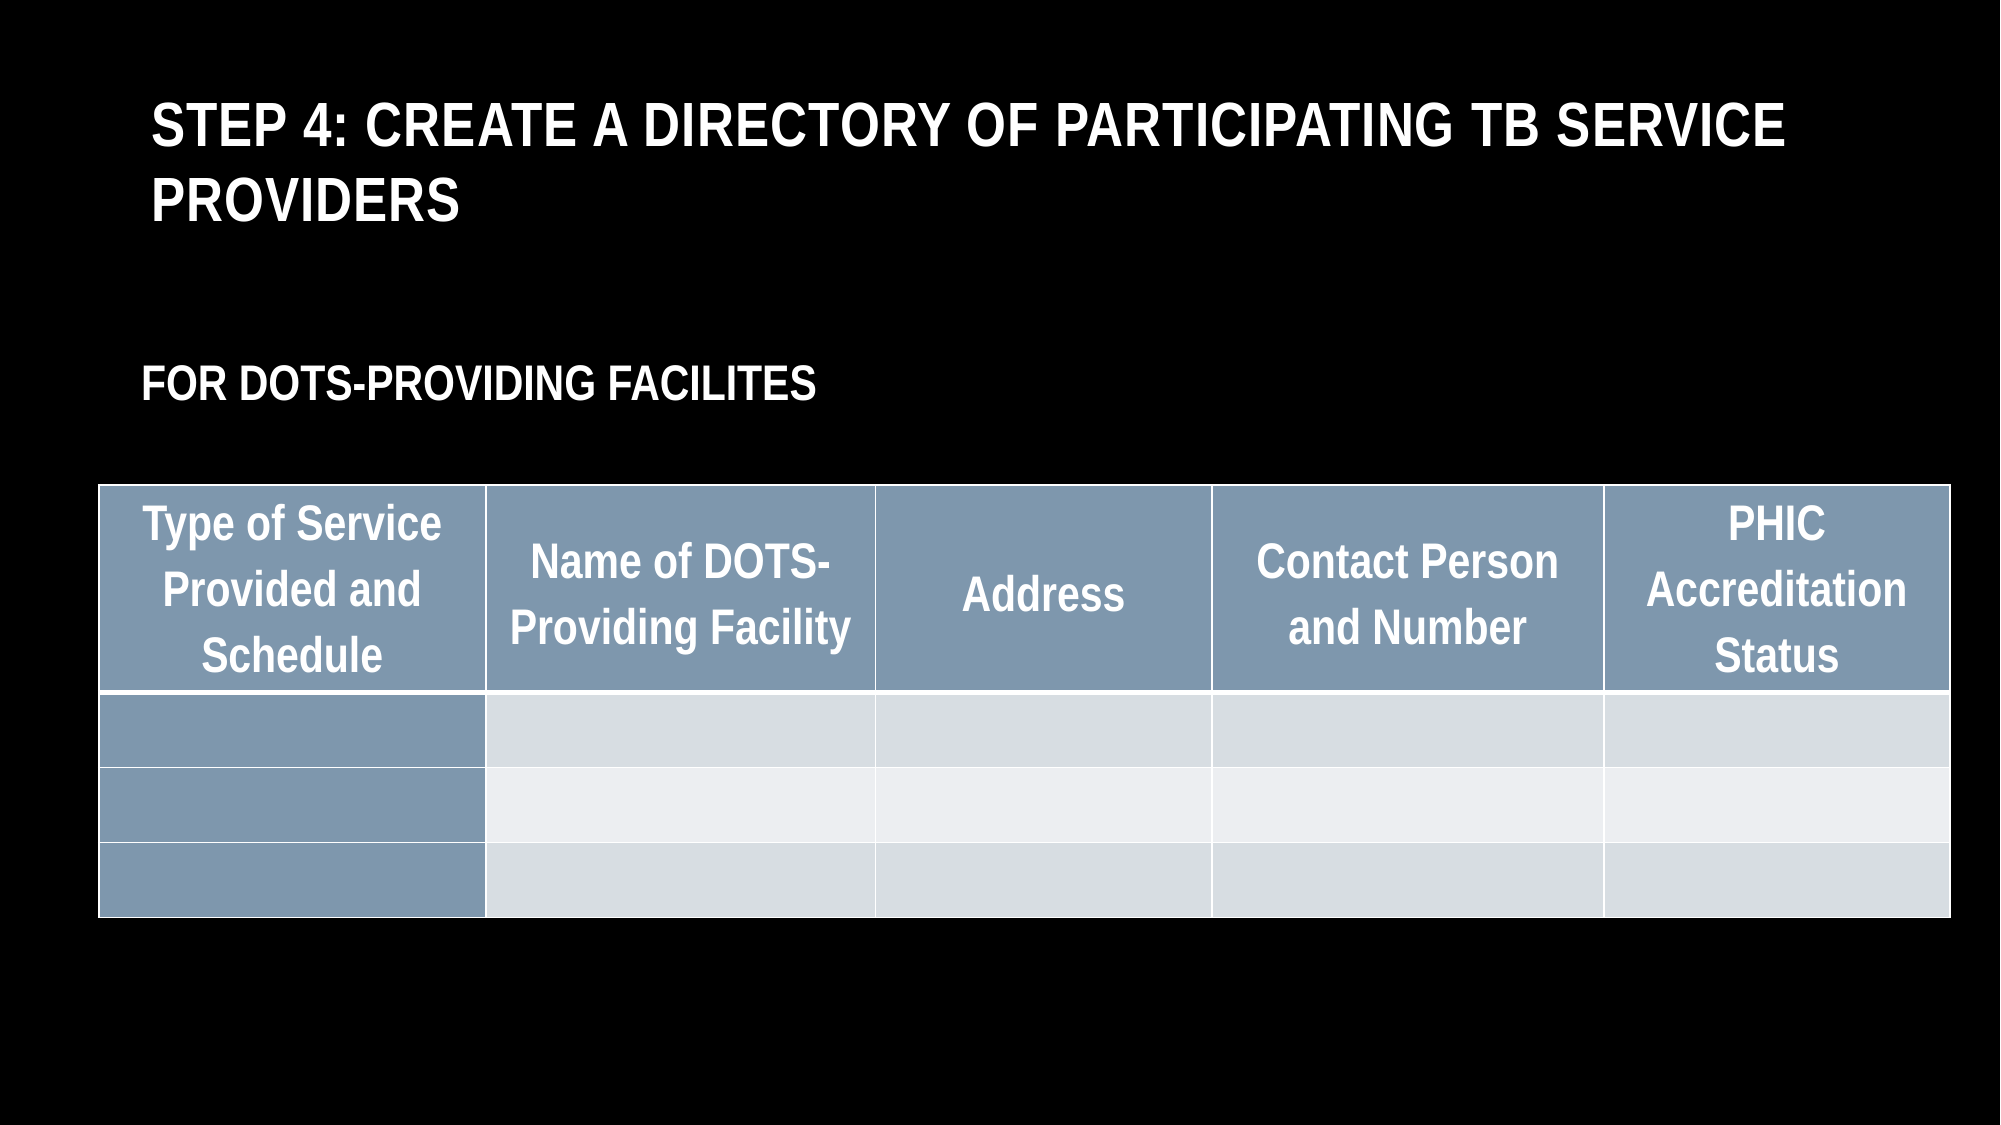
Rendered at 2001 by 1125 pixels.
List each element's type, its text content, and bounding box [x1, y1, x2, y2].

table_header Type of Service Provided and Schedule [100, 486, 485, 690]
table_cell [487, 843, 875, 917]
table_header PHIC Accreditation Status [1605, 486, 1949, 690]
text_box FOR DOTS-PROVIDING FACILITES [126, 343, 1003, 419]
table_cell [100, 768, 485, 842]
table_cell [1213, 695, 1603, 767]
table_cell [100, 843, 485, 917]
table_cell [1605, 695, 1949, 767]
table_header Address [876, 486, 1211, 690]
table_header Contact Person and Number [1213, 486, 1603, 690]
title Step 4: create a directory of participating TB service providers [135, 104, 1870, 242]
table_cell [1605, 768, 1949, 842]
table_cell [487, 768, 875, 842]
table_cell [876, 843, 1211, 917]
table_header Name of DOTS- Providing Facility [487, 486, 875, 690]
table_cell [487, 695, 875, 767]
table_cell [1213, 768, 1603, 842]
table_cell [876, 768, 1211, 842]
table_cell [1605, 843, 1949, 917]
table_cell [100, 695, 485, 767]
table_cell [1213, 843, 1603, 917]
table_cell [876, 695, 1211, 767]
